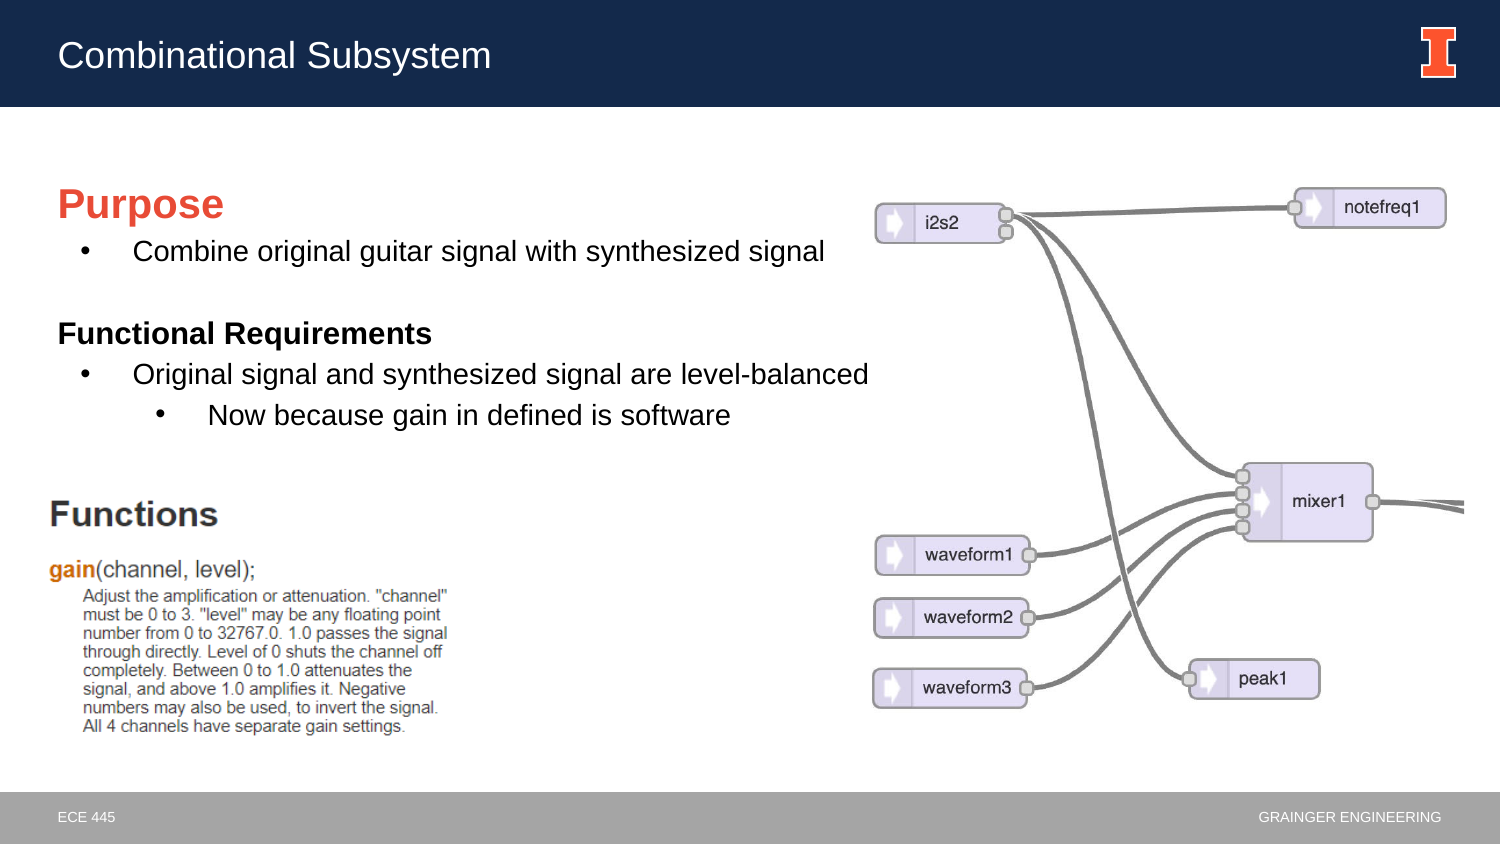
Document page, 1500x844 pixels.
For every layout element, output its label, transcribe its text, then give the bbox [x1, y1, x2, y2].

text_box [0, 0, 1500, 107]
text_box GRAINGER ENGINEERING [1148, 802, 1453, 832]
text_box ECE 445 [46, 802, 1030, 832]
text_box Combinational Subsystem [46, 25, 1389, 82]
picture [1421, 27, 1456, 78]
list Purpose Combine original guitar signal with synthesized signal Functional Requirements Original signal and synthesized signal are level-balanced Now because gain in defined is software [46, 164, 1422, 758]
text_box [0, 792, 1500, 844]
picture [46, 489, 458, 772]
picture [870, 173, 1465, 748]
